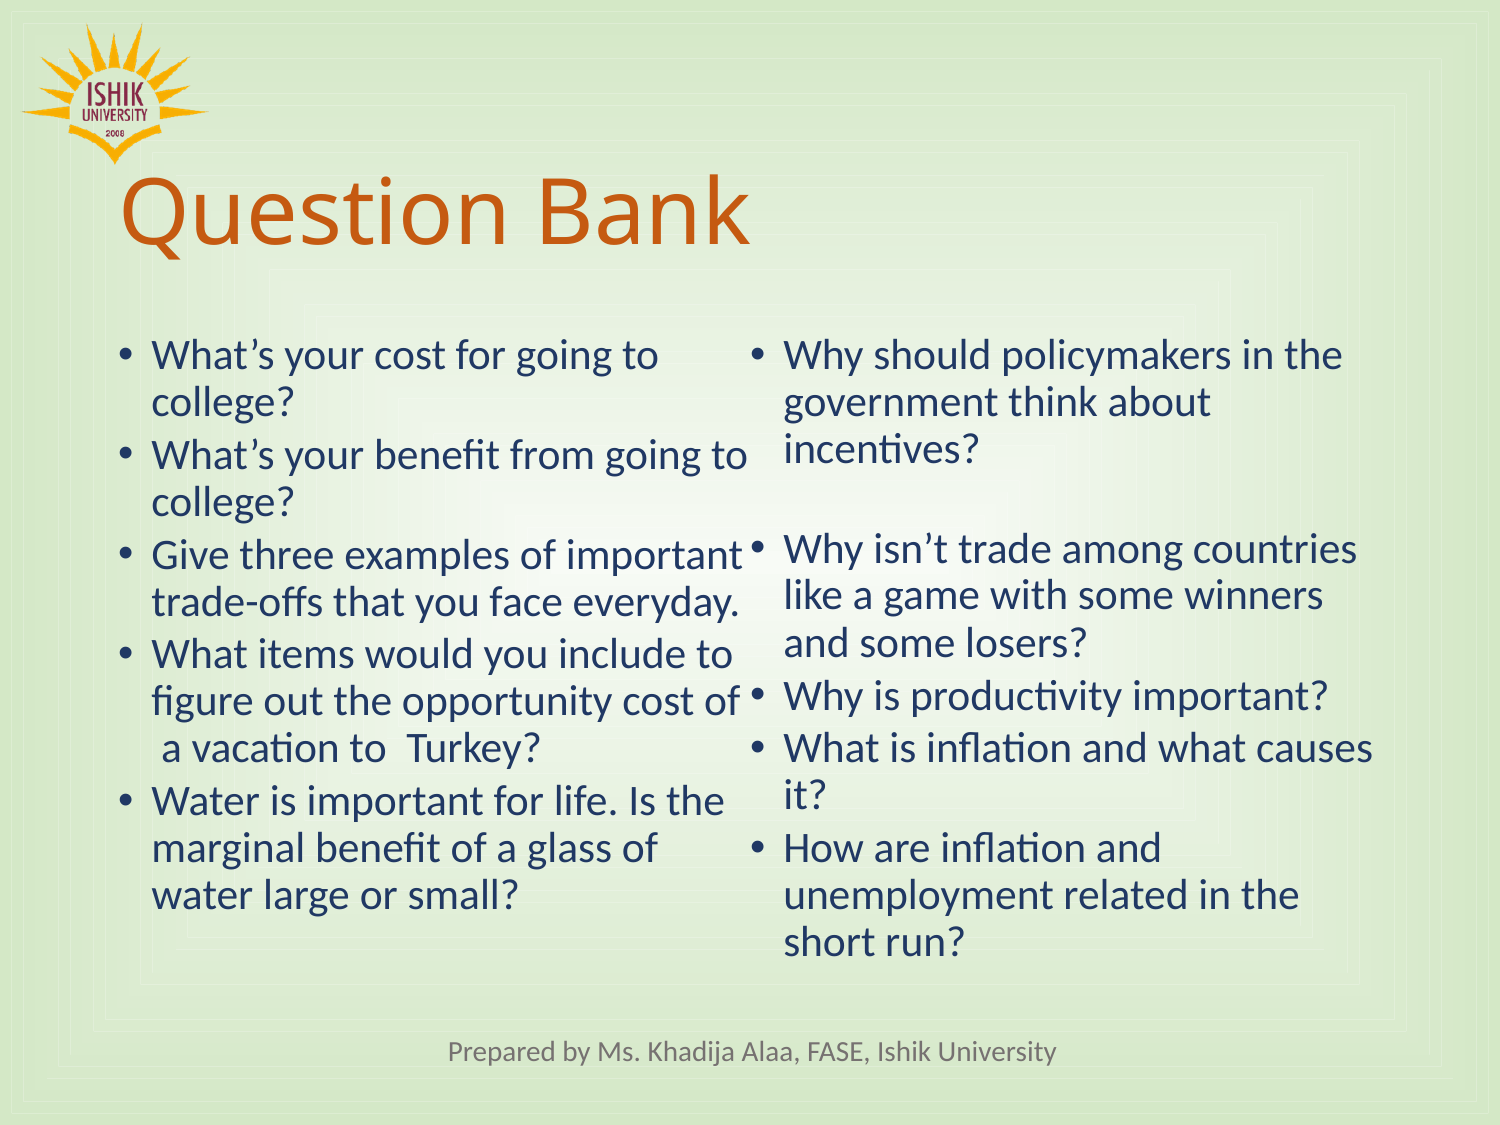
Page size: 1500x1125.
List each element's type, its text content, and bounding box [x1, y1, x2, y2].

footer Prepared by Ms. Khadija Alaa, FASE, Ishik University [260, 1025, 1271, 1115]
picture [20, 22, 209, 165]
title Question Bank [103, 154, 1397, 275]
list What’s your cost for going to college? What’s your benefit from going to college? Give three examples of important trade-offs that you face everyday. What items would you include to figure out the opportunity cost of a vacation to Turkey? Water is important for life. Is the marginal benefit of a glass of water large or small? Why should policymakers in the government think about incentives? Why isn’t trade among countries like a game with some winners and some losers? Why is productivity important? What is inflation and what causes it? How are inflation and unemployment related in the short run? [103, 324, 1397, 1025]
